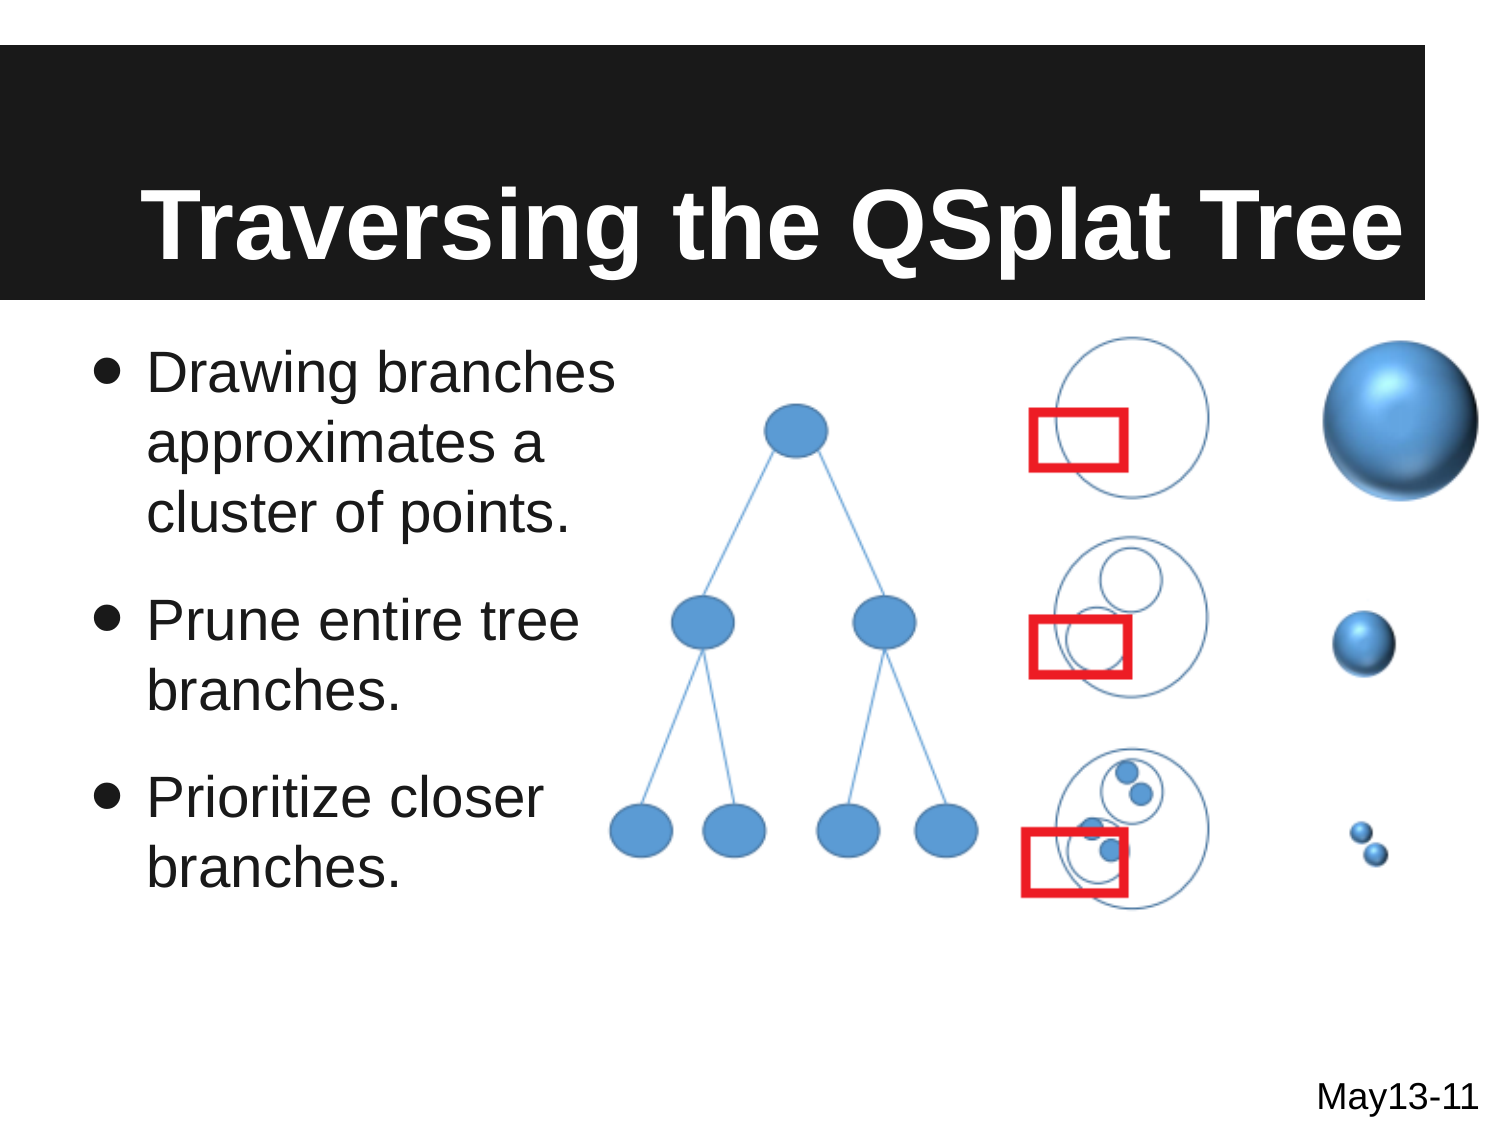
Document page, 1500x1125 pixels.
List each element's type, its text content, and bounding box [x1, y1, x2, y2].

title Traversing the QSplat Tree [75, 45, 1425, 295]
picture [566, 317, 1500, 929]
list Drawing branches approximates a cluster of points. Prune entire tree branches. Prioritize closer branches. [75, 319, 697, 1078]
text_box May13-11 [1301, 1064, 1500, 1125]
